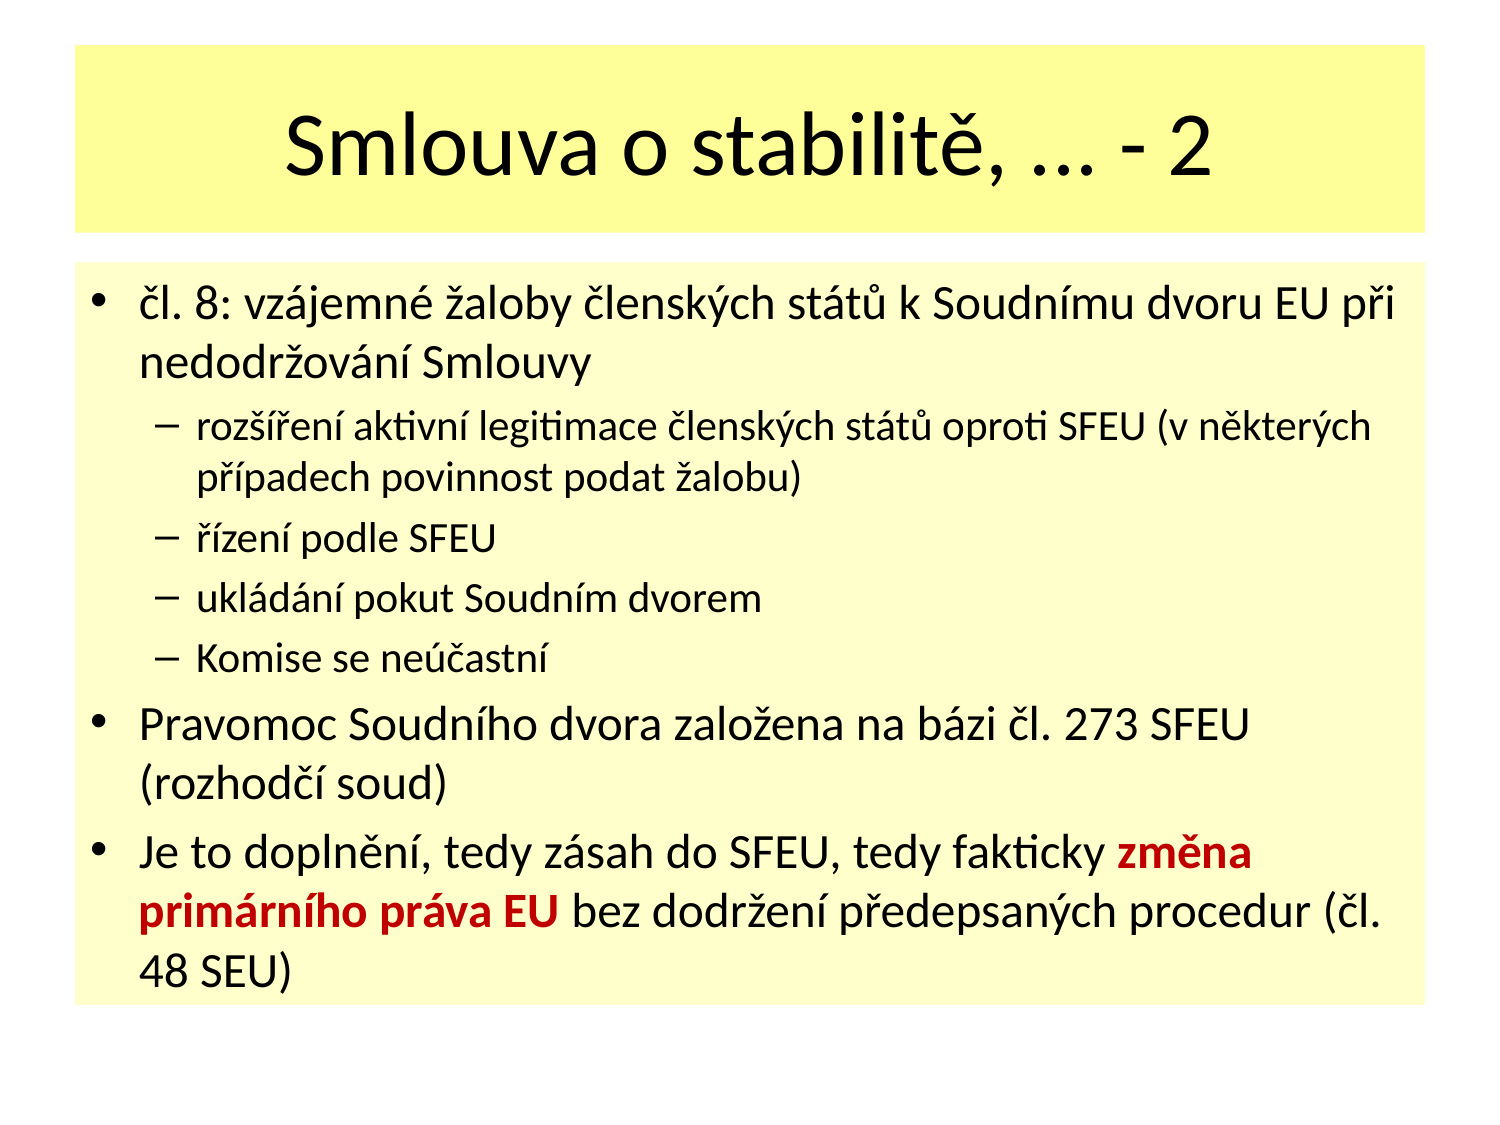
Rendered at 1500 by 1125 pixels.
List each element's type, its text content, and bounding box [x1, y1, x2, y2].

list čl. 8: vzájemné žaloby členských států k Soudnímu dvoru EU při nedodržování Smlouvy rozšíření aktivní legitimace členských států oproti SFEU (v některých případech povinnost podat žalobu) řízení podle SFEU ukládání pokut Soudním dvorem Komise se neúčastní Pravomoc Soudního dvora založena na bázi čl. 273 SFEU (rozhodčí soud) Je to doplnění, tedy zásah do SFEU, tedy fakticky změna primárního práva EU bez dodržení předepsaných procedur (čl. 48 SEU) [75, 262, 1425, 1005]
title Smlouva o stabilitě, ... - 2 [75, 45, 1425, 233]
